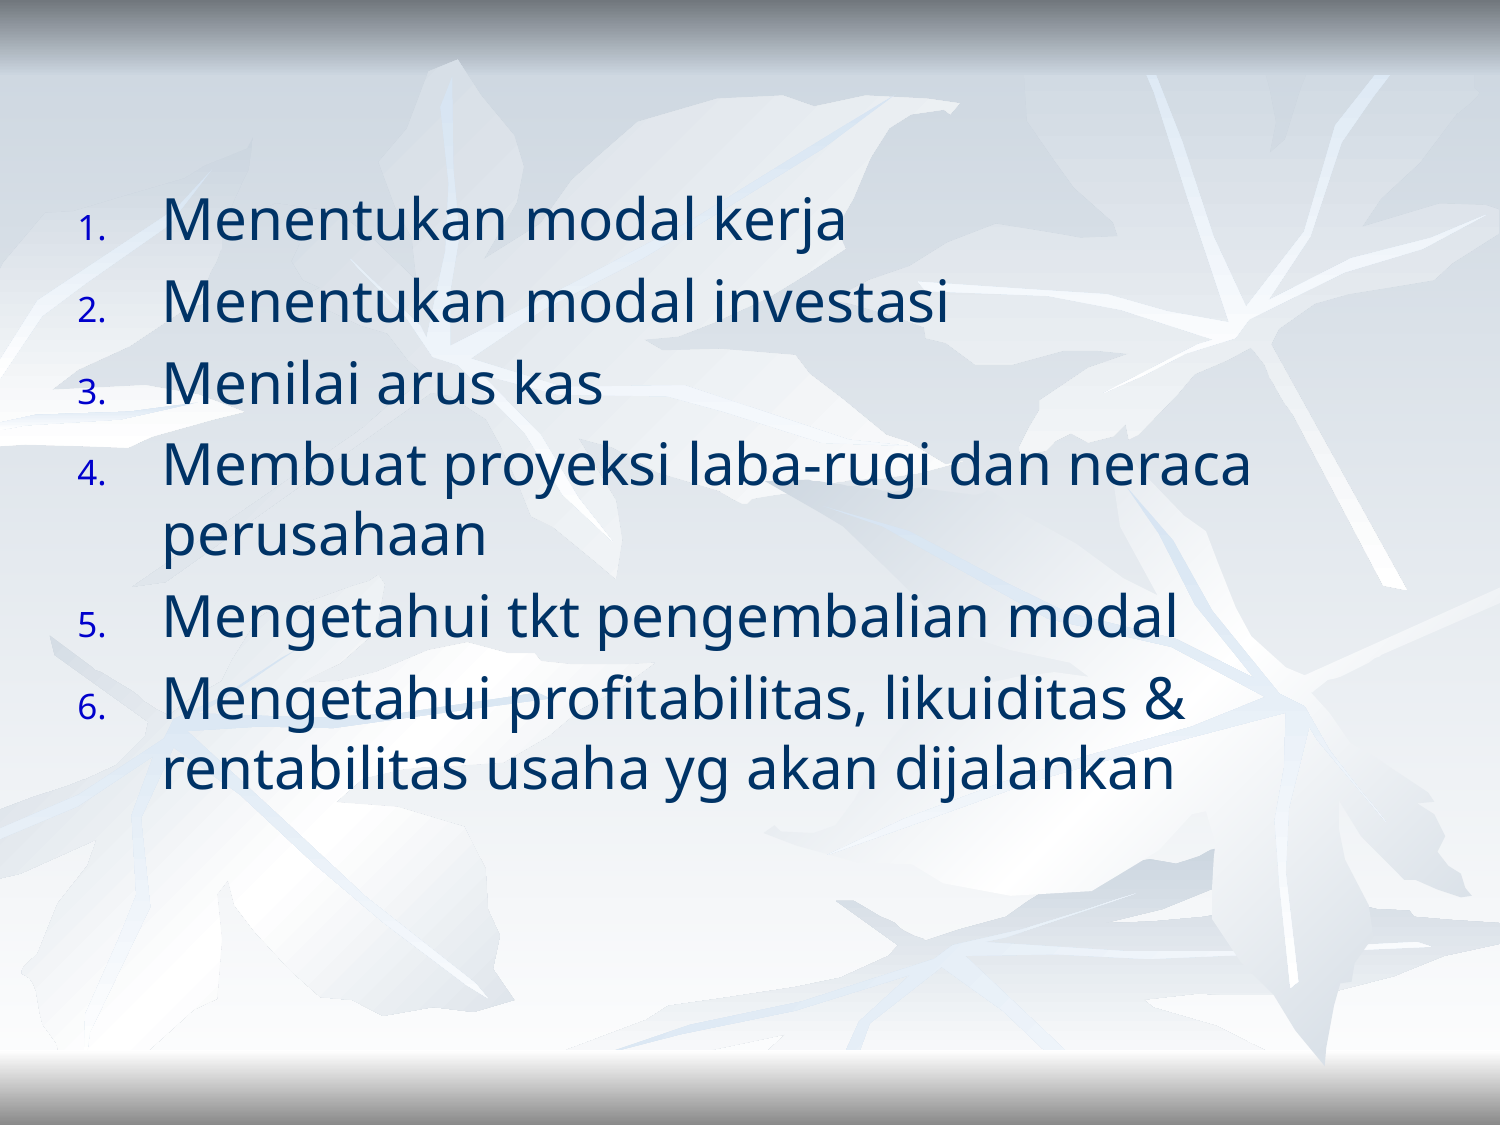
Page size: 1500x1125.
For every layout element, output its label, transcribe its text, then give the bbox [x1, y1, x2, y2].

list Menentukan modal kerja Menentukan modal investasi Menilai arus kas Membuat proyeksi laba-rugi dan neraca perusahaan Mengetahui tkt pengembalian modal Mengetahui profitabilitas, likuiditas & rentabilitas usaha yg akan dijalankan [62, 174, 1413, 956]
